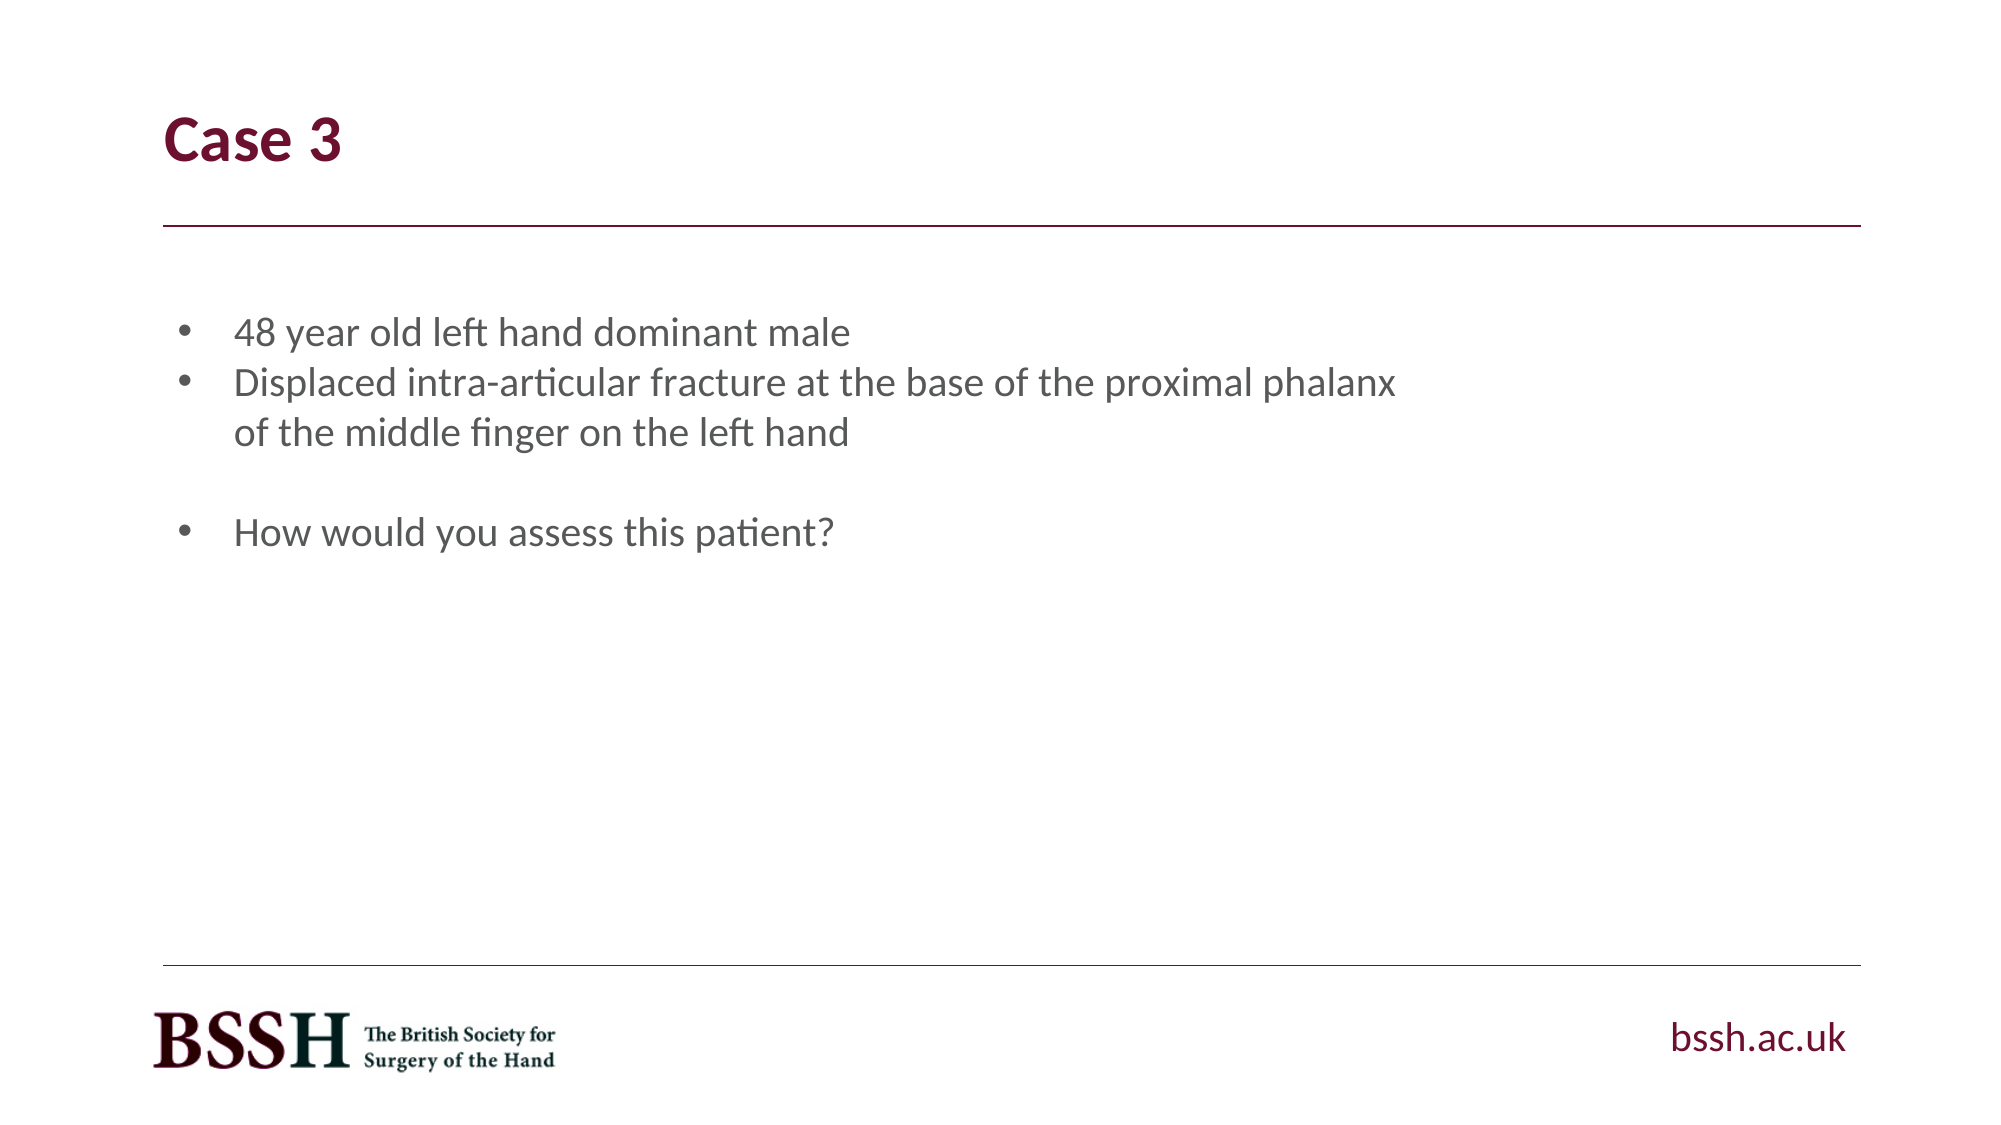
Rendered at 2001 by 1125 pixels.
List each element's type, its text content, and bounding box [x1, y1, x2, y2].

picture [149, 1004, 563, 1082]
text_box Case 3 [150, 86, 1629, 183]
text_box 48 year old left hand dominant male Displaced intra-articular fracture at the base of the proximal phalanx of the middle finger on the left hand How would you assess this patient? [162, 297, 1437, 563]
text_box bssh.ac.uk [1569, 1002, 1862, 1068]
